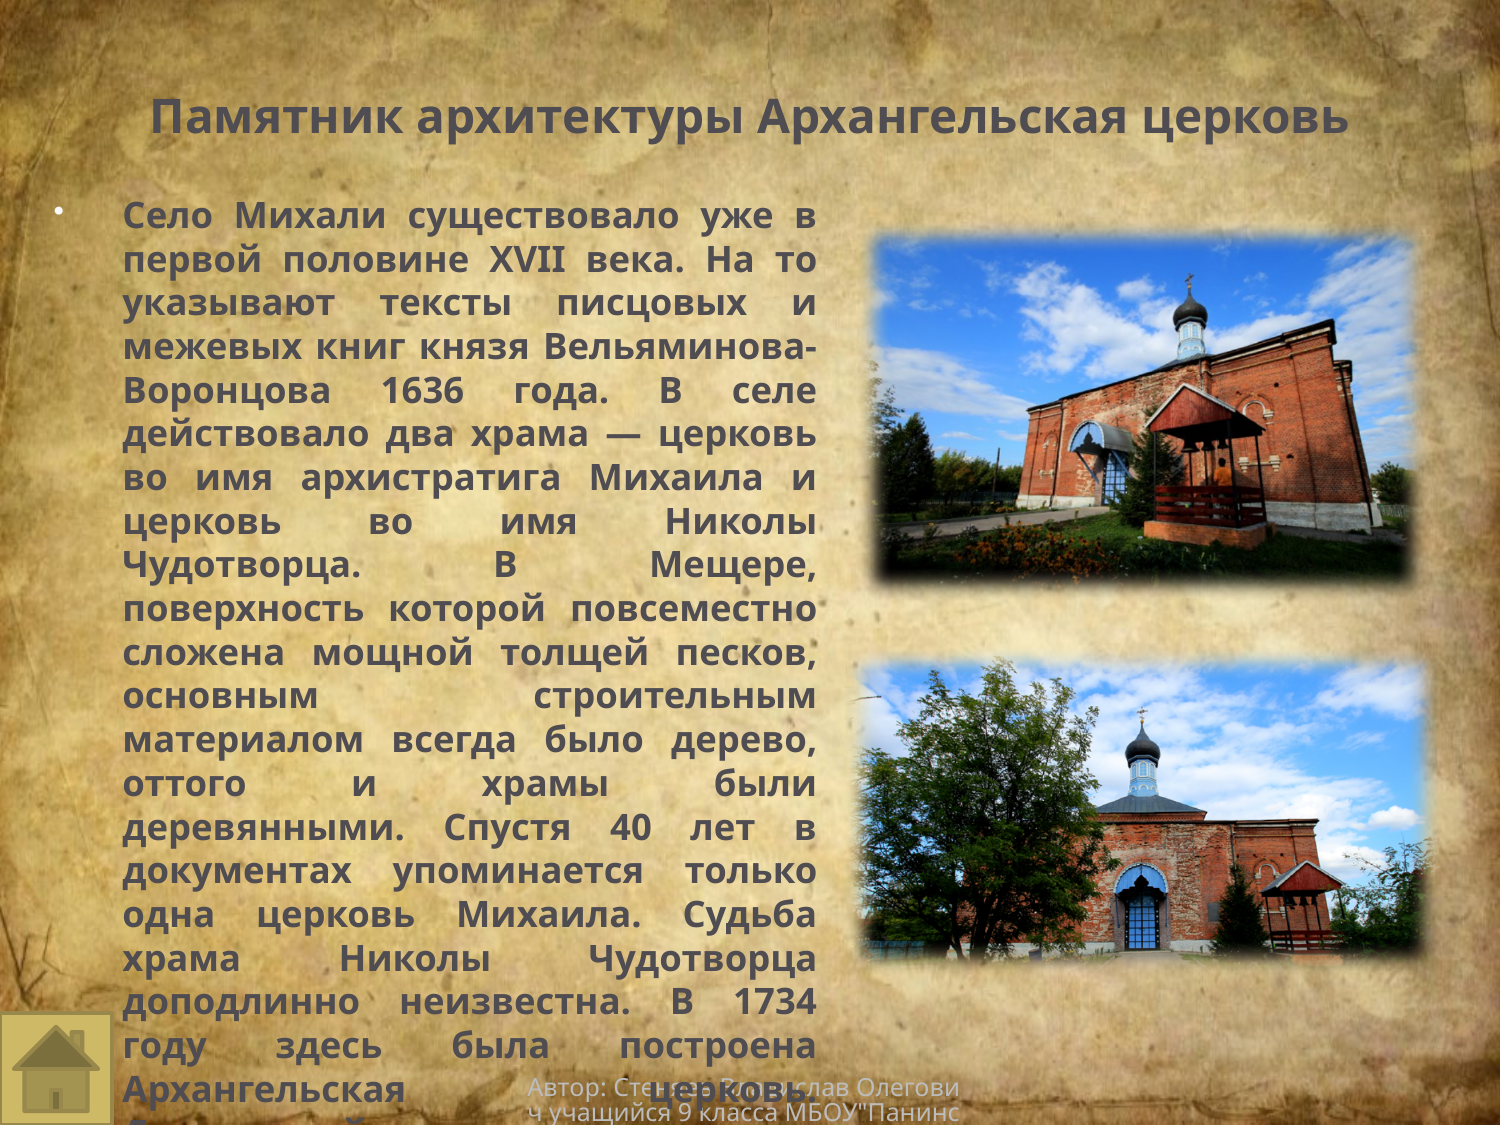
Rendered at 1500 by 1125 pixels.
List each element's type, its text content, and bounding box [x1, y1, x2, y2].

list Село Михали существовало уже в первой половине XVII века. На то указывают тексты писцовых и межевых книг князя Вельяминова-Воронцова 1636 года. В селе действовало два храма — церковь во имя архистратига Михаила и церковь во имя Николы Чудотворца. В Мещере, поверхность которой повсеместно сложена мощной толщей песков, основным строительным материалом всегда было дерево, оттого и храмы были деревянными. Спустя 40 лет в документах упоминается только одна церковь Михаила. Судьба храма Николы Чудотворца доподлинно неизвестна. В 1734 году здесь была построена Архангельская церковь. Деревянный храм постепенно дряхлел. В 1904 году в Михалях началась грандиозная стройка, и вскоре в селе появился настоящий каменный храм. [17, 184, 833, 1005]
footer Автор: Стеняев Владислав Олегович учащийся 9 класса МБОУ"Панинская ООШ" [512, 1052, 988, 1113]
title Памятник архитектуры Архангельская церковь [29, 78, 1471, 209]
text_box [0, 1011, 114, 1125]
picture [0, 0, 1500, 1125]
